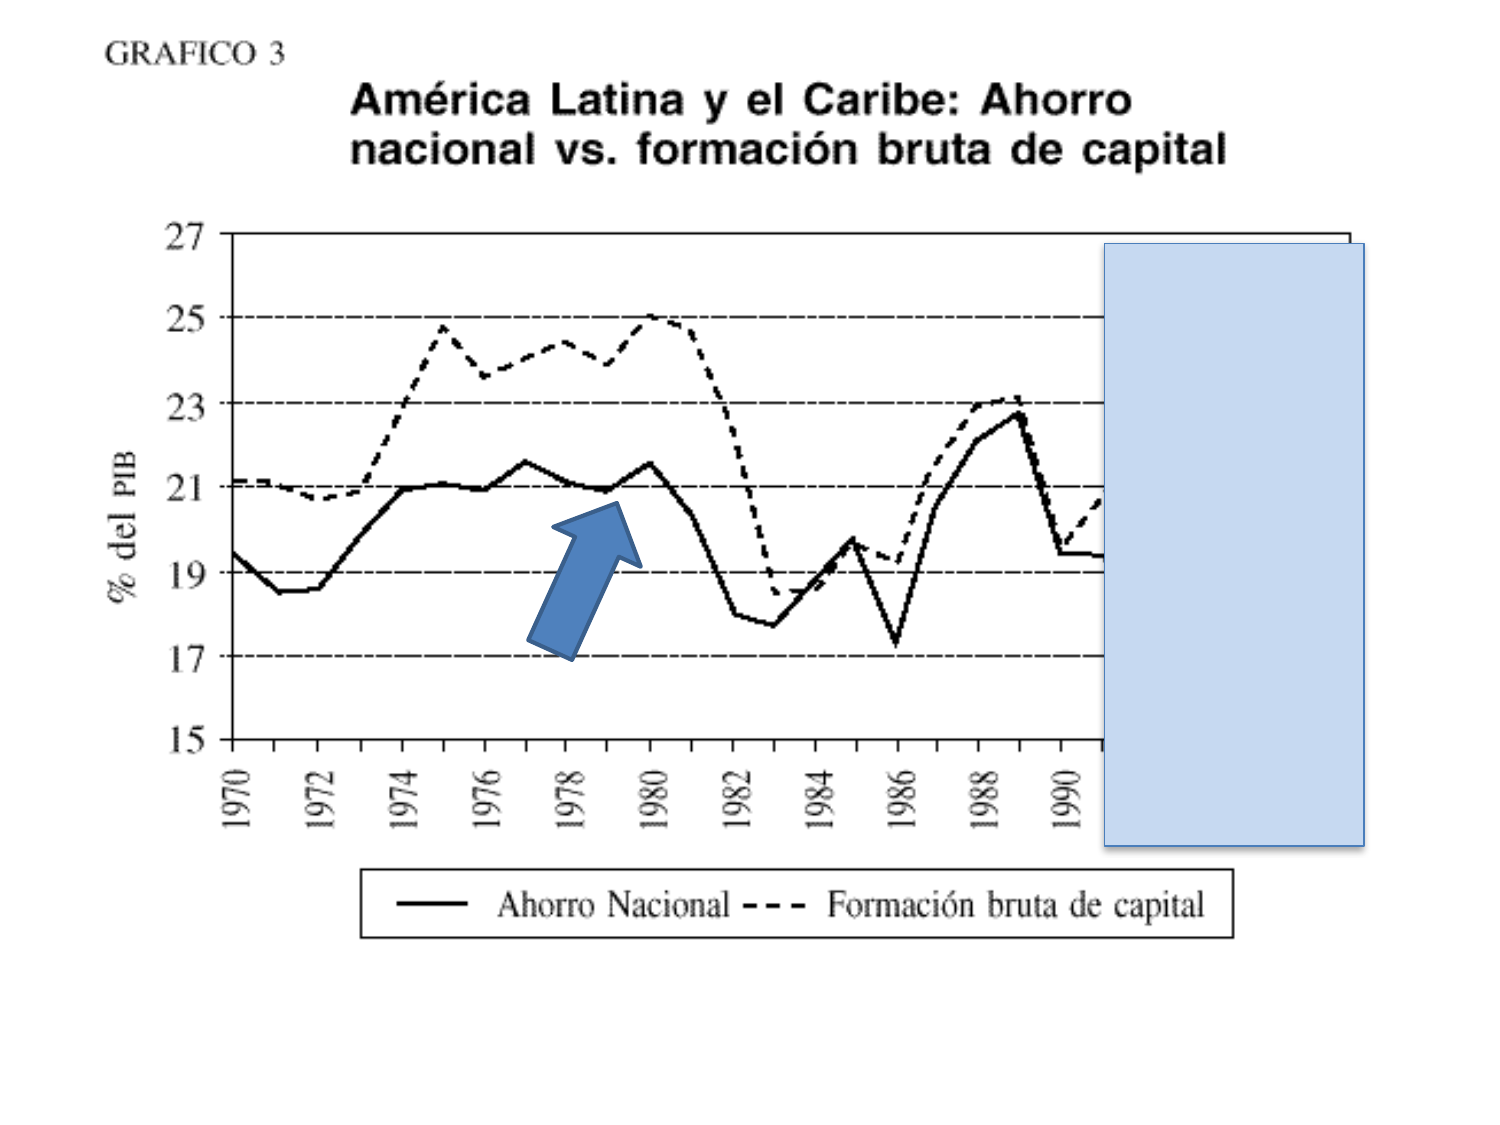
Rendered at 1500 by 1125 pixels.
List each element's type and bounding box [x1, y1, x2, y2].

picture [52, 3, 1407, 1013]
